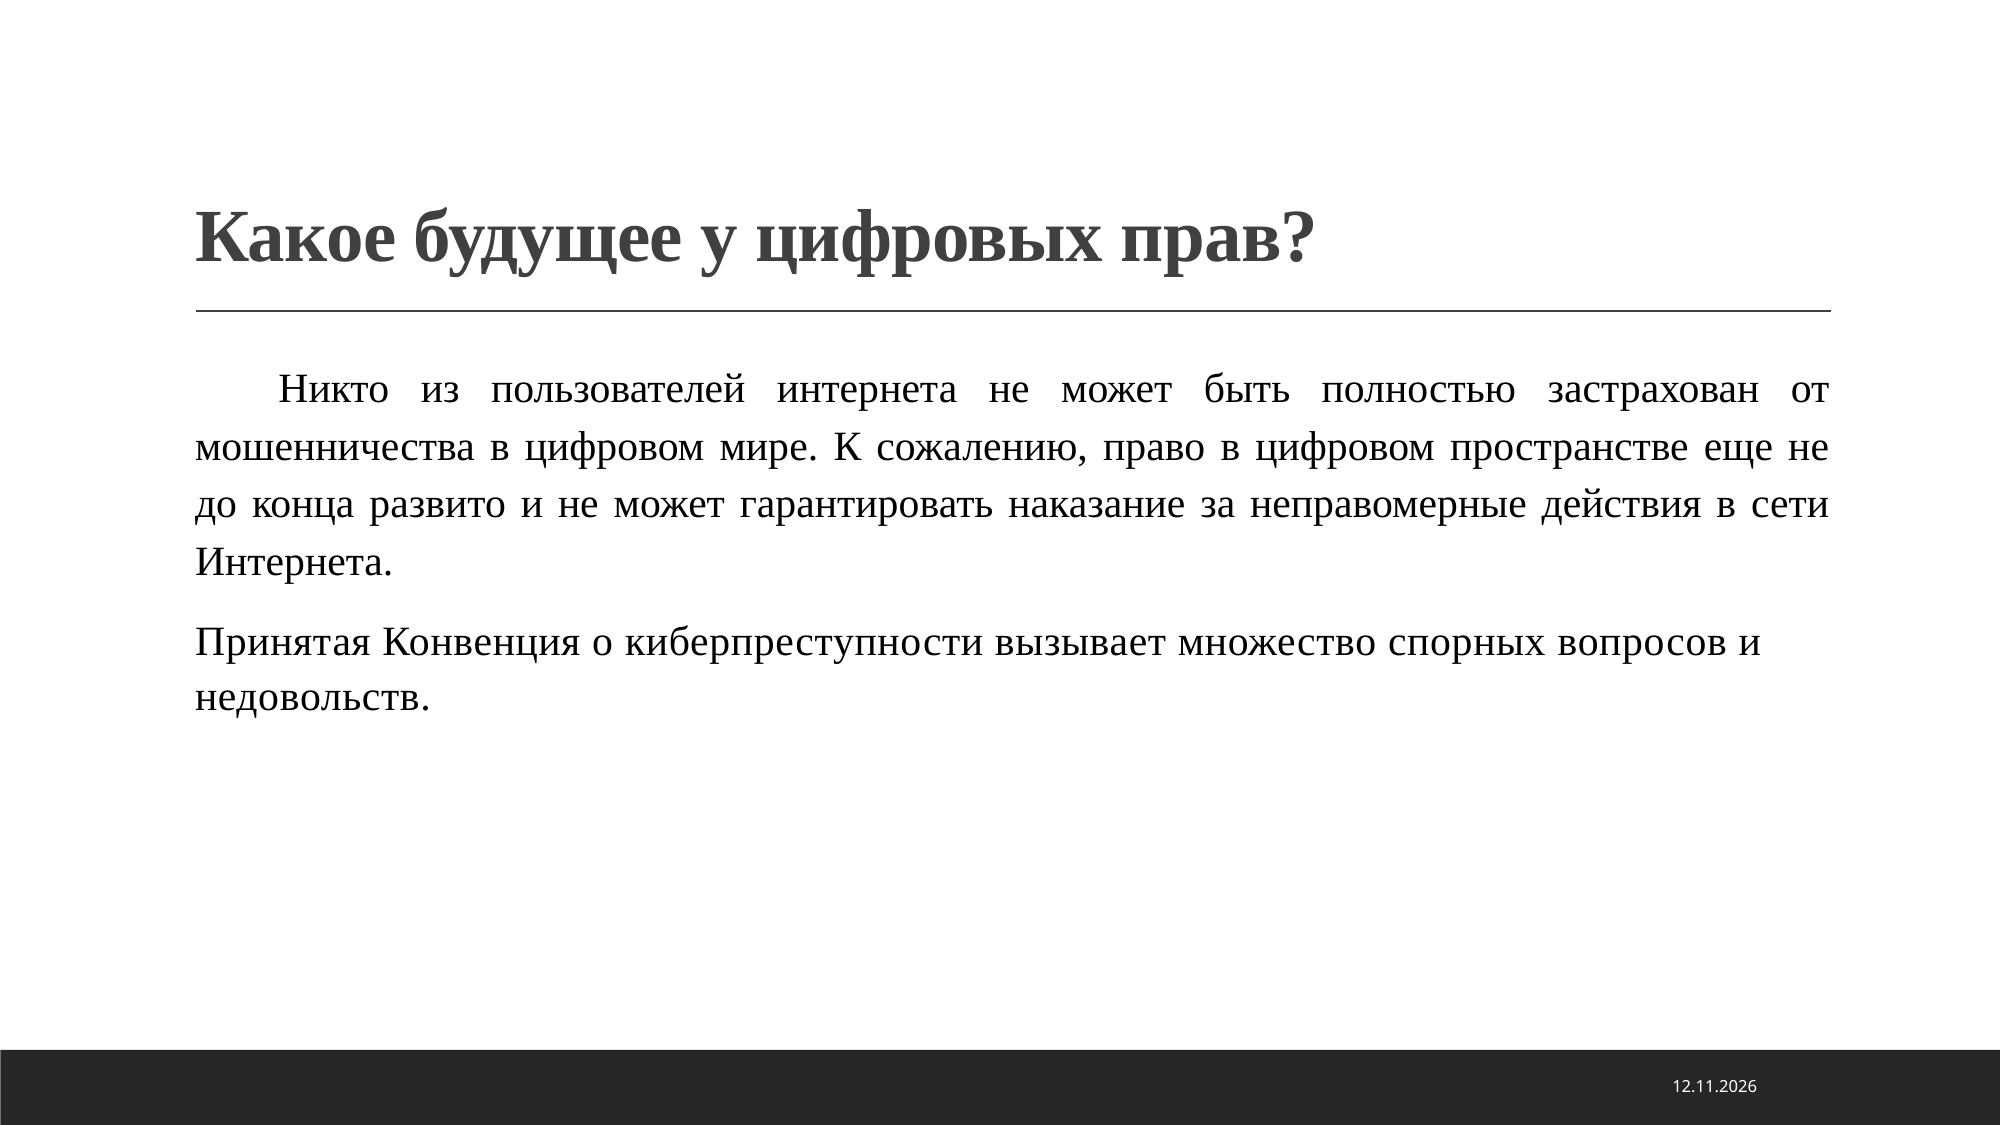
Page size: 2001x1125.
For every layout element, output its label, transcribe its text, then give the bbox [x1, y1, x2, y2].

list Никто из пользователей интернета не может быть полностью застрахован от мошенничества в цифровом мире. К сожалению, право в цифровом пространстве еще не до конца развито и не может гарантировать наказание за неправомерные действия в сети Интернета. Принятая Конвенция о киберпреступности вызывает множество спорных вопросов и недовольств. [180, 345, 1830, 963]
title Какое будущее у цифровых прав? [180, 47, 1830, 285]
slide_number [1348, 1057, 1773, 1118]
